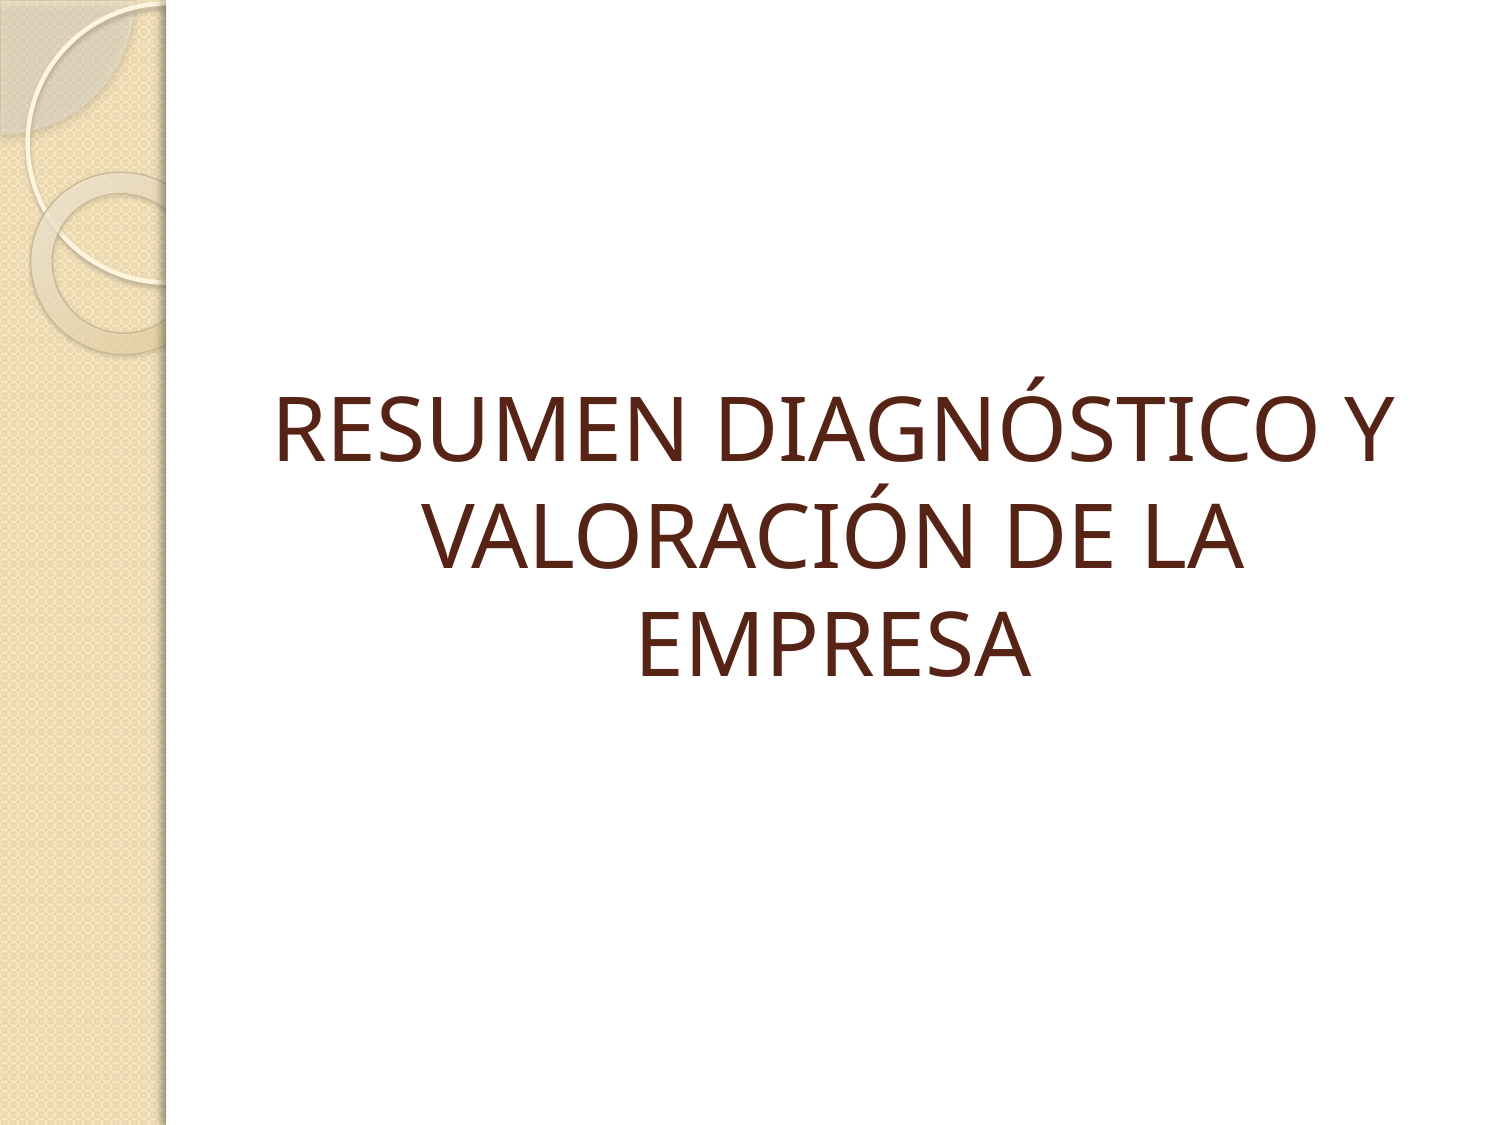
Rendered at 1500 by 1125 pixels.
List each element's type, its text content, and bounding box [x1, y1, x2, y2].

title RESUMEN DIAGNÓSTICO Y VALORACIÓN DE LA EMPRESA [218, 208, 1449, 858]
